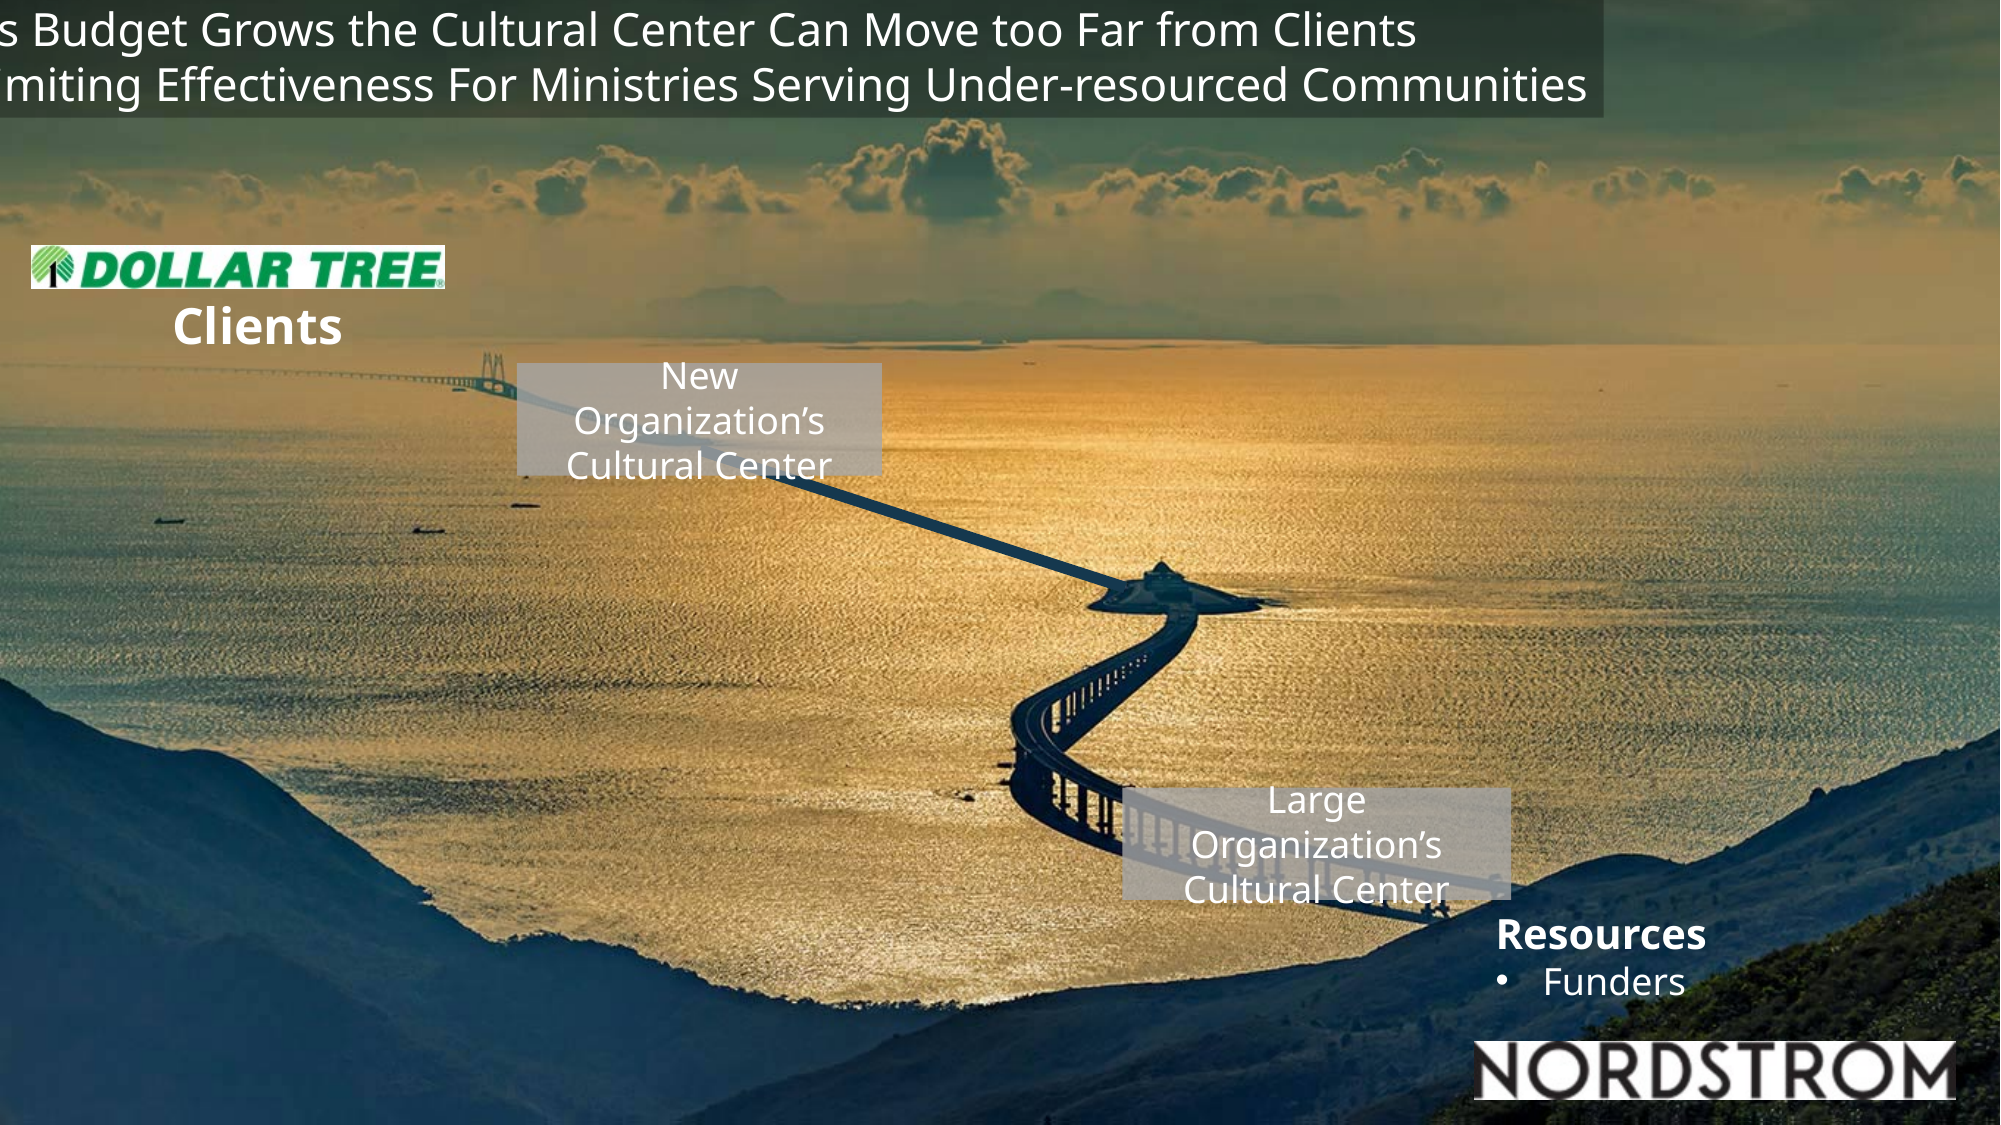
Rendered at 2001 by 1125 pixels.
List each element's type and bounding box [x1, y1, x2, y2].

picture [31, 245, 445, 289]
list [0, 0, 2000, 1122]
text_box [699, 449, 1125, 588]
picture [1474, 1041, 1956, 1100]
